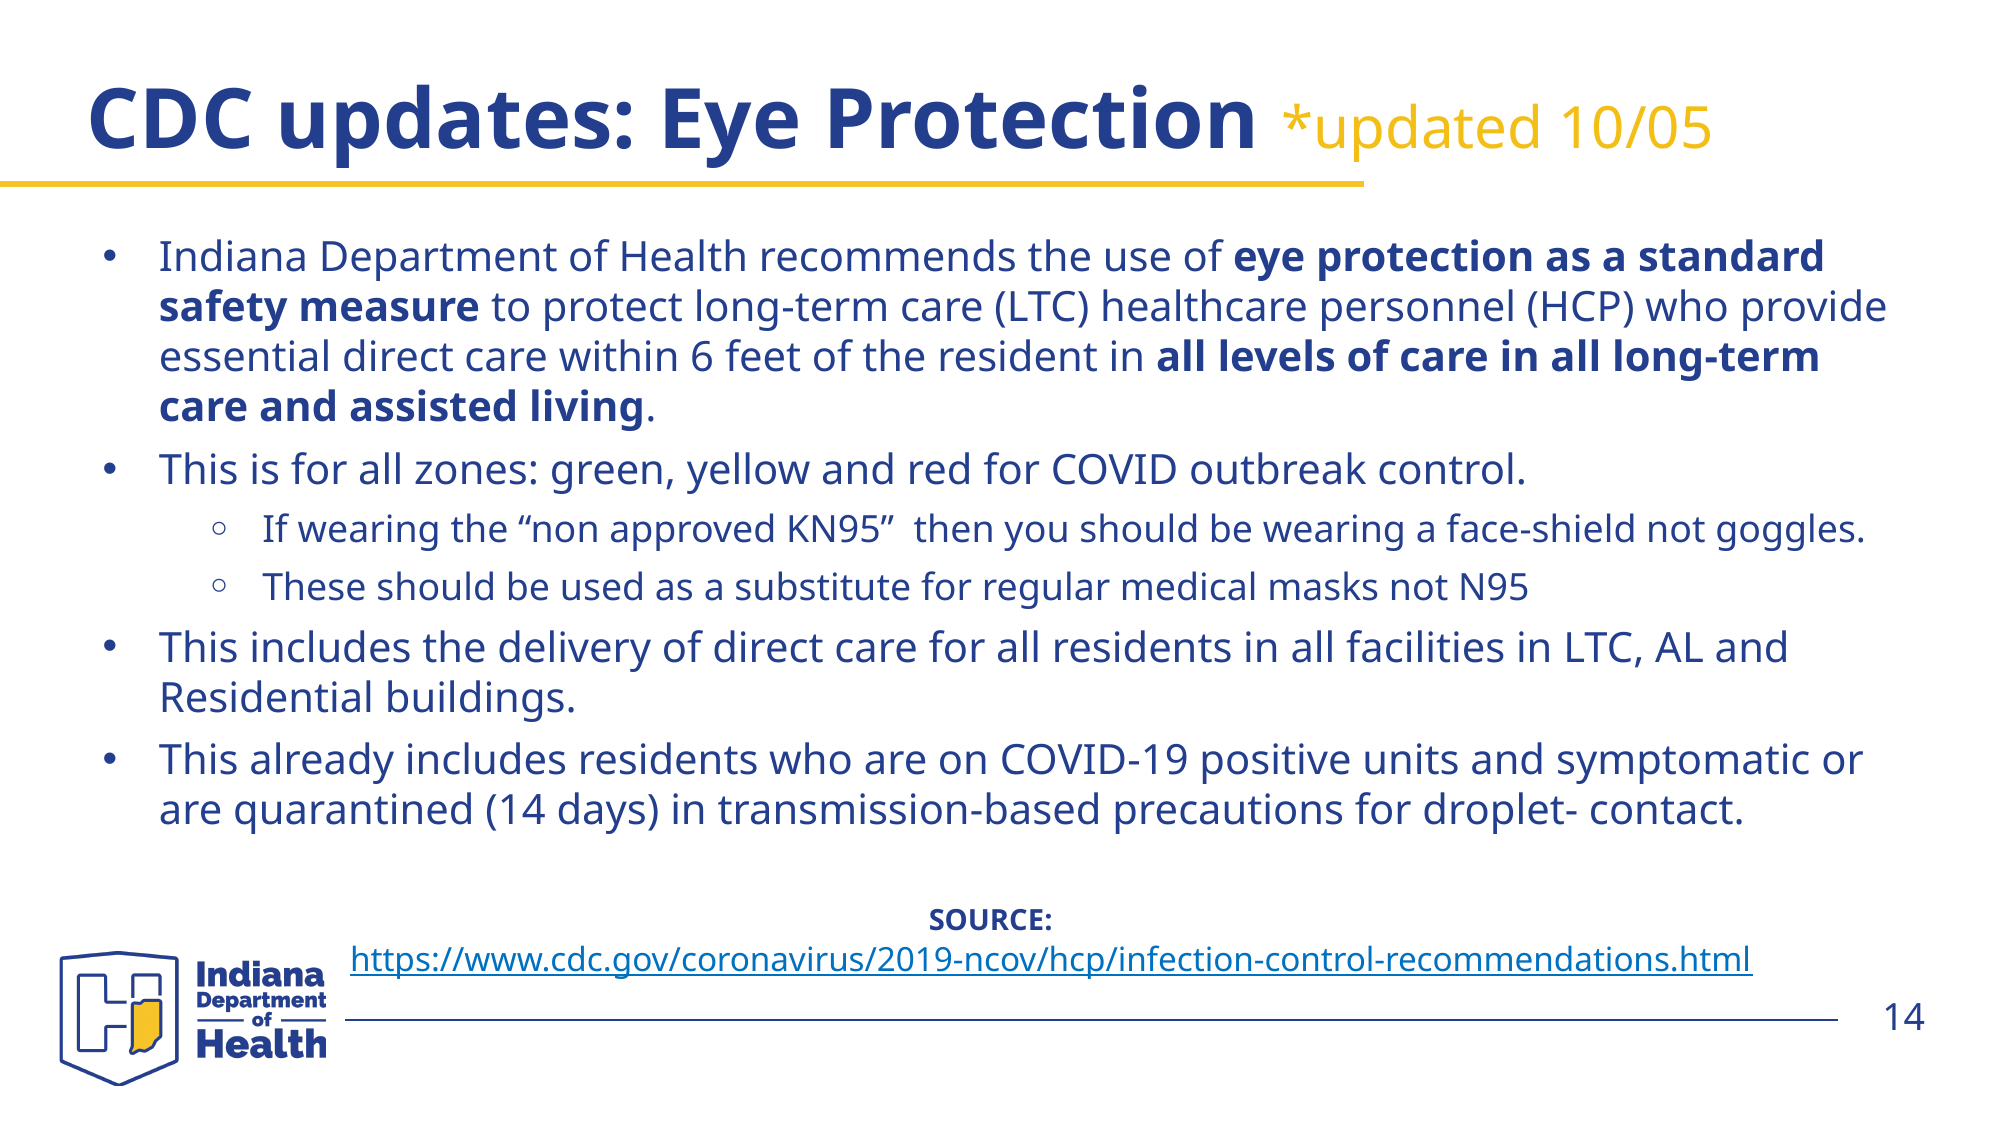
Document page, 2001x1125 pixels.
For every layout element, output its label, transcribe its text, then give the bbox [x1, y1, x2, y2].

slide_number 14 [1837, 988, 1941, 1049]
list Indiana Department of Health recommends the use of eye protection as a standard safety measure to protect long-term care (LTC) healthcare personnel (HCP) who provide essential direct care within 6 feet of the resident in all levels of care in all long-term care and assisted living. This is for all zones: green, yellow and red for COVID outbreak control. If wearing the “non approved KN95” then you should be wearing a face-shield not goggles. These should be used as a substitute for regular medical masks not N95 This includes the delivery of direct care for all residents in all facilities in LTC, AL and Residential buildings. This already includes residents who are on COVID-19 positive units and symptomatic or are quarantined (14 days) in transmission-based precautions for droplet- contact. SOURCE: https://www.cdc.gov/coronavirus/2019-ncov/hcp/infection-control-recommendations.html [87, 222, 1913, 1044]
title CDC updates: Eye Protection *updated 10/05 [71, 59, 1863, 184]
